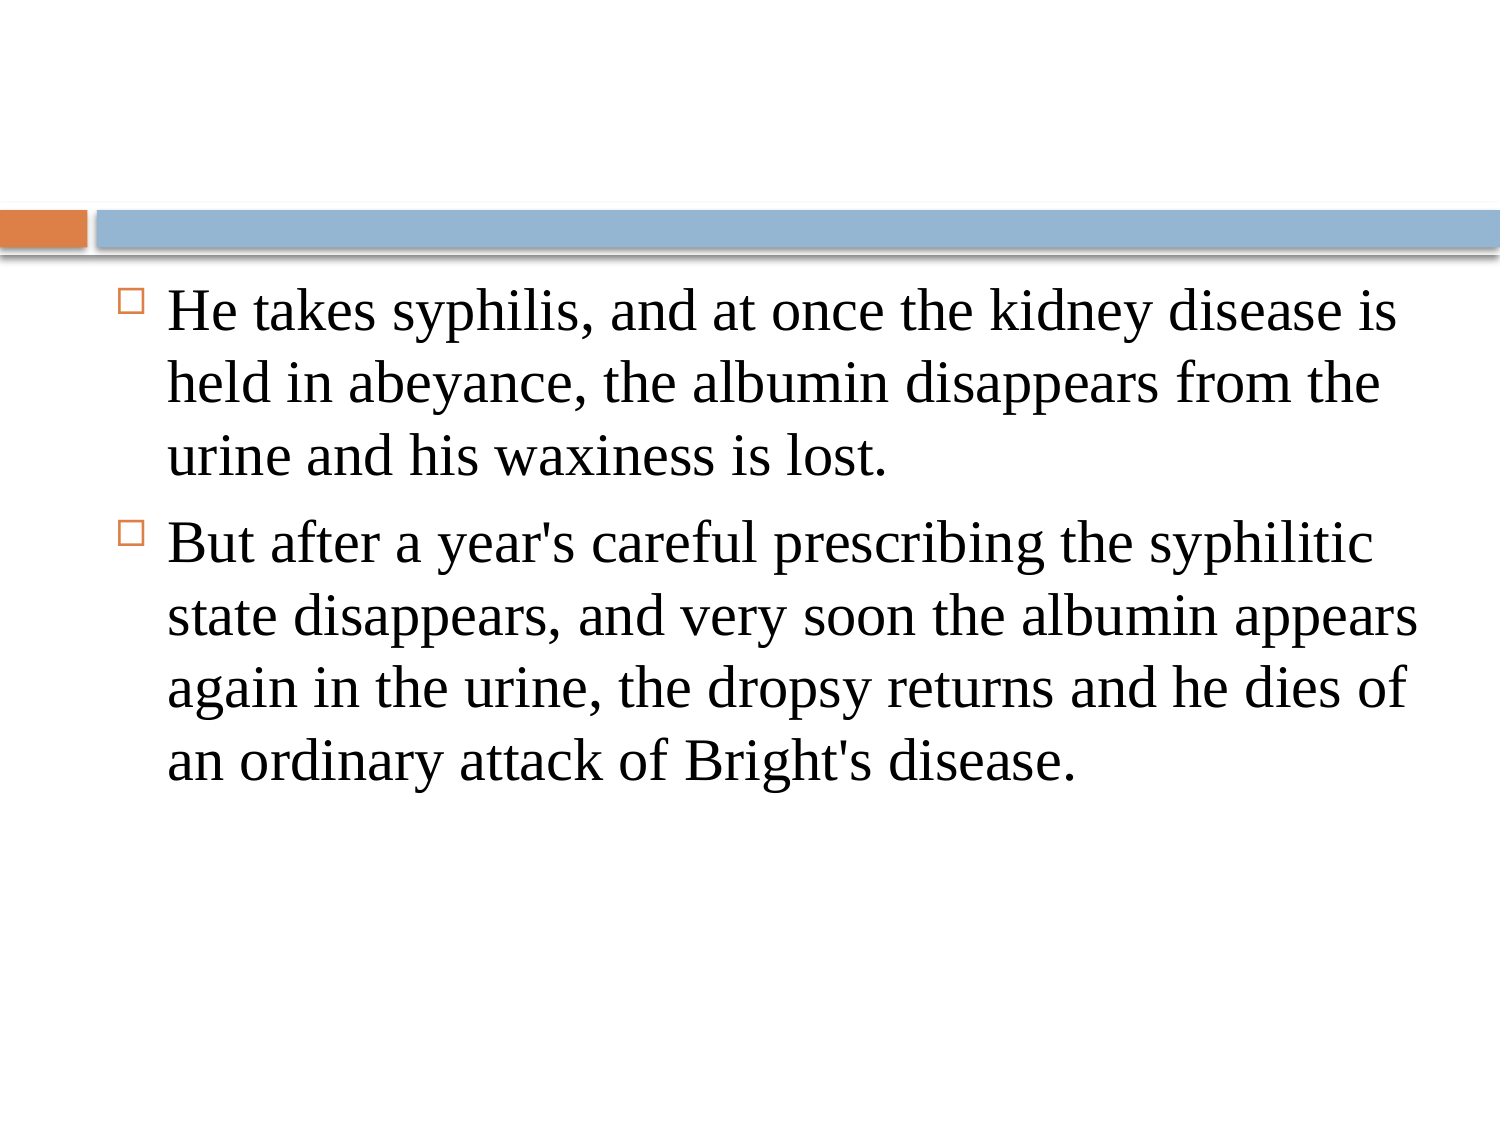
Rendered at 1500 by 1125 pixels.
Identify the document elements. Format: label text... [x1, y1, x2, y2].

list He takes syphilis, and at once the kidney disease is held in abeyance, the albumin disappears from the urine and his waxiness is lost. But after a year's careful prescribing the syphilitic state disappears, and very soon the albumin appears again in the urine, the dropsy returns and he dies of an ordinary attack of Bright's disease. [100, 262, 1438, 1000]
